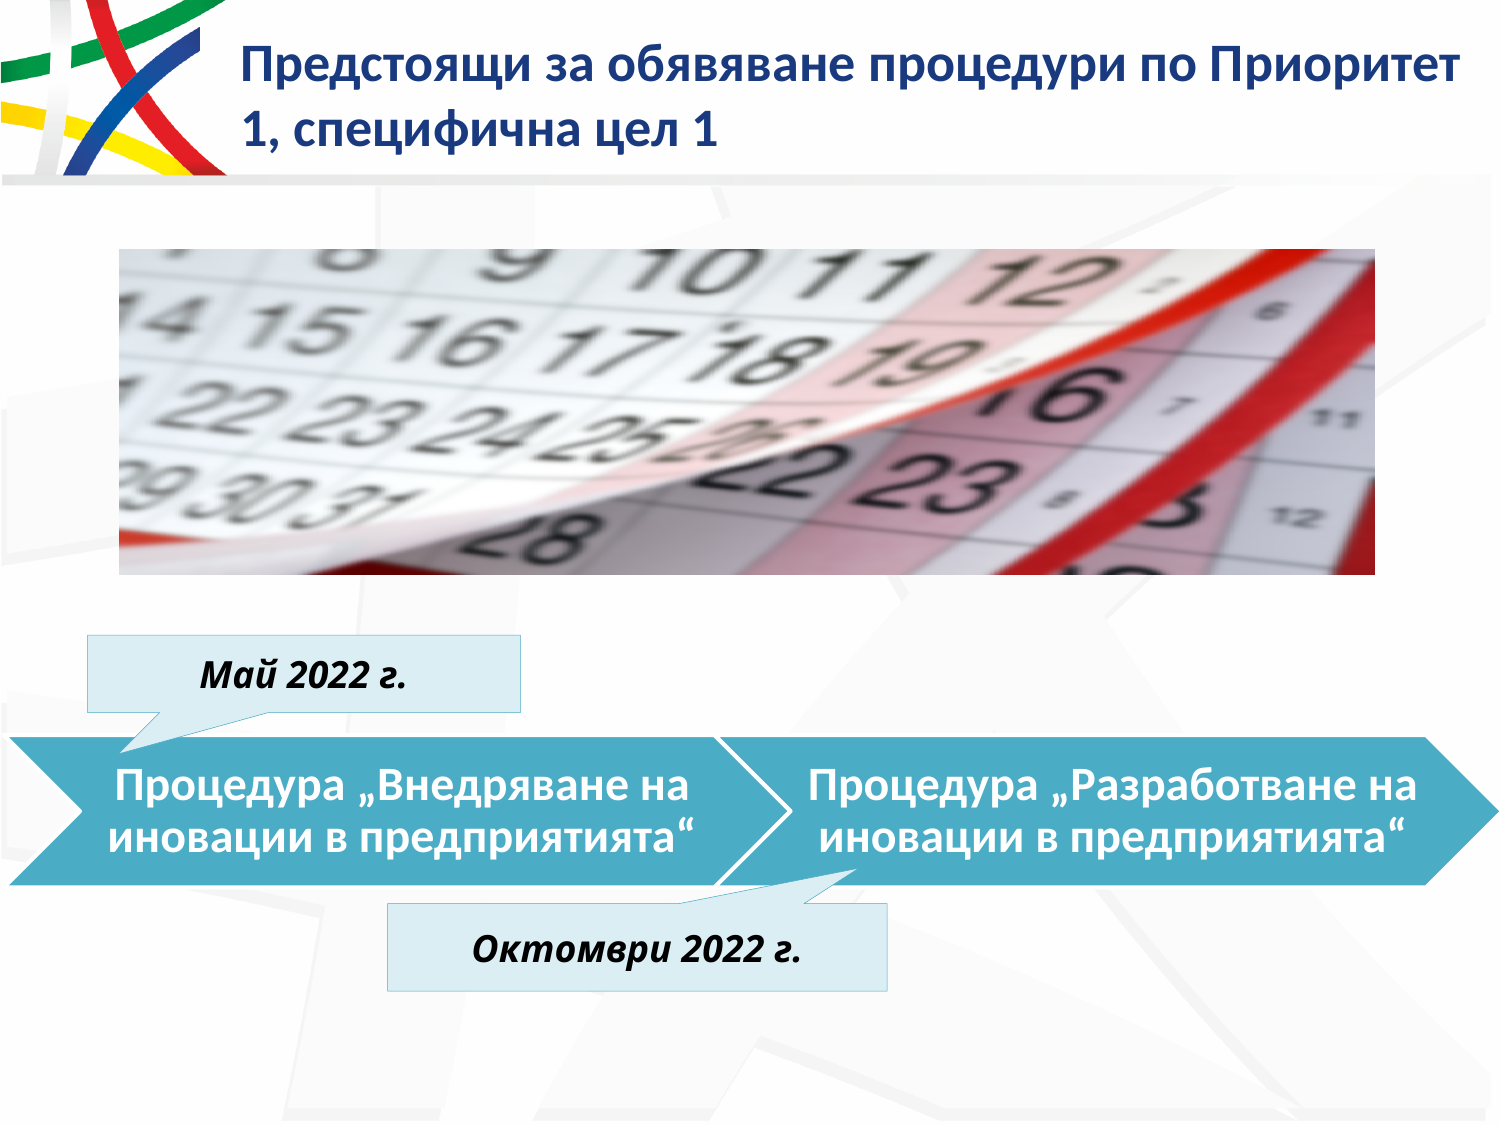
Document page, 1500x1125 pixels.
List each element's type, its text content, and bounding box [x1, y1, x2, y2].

text_box Октомври 2022 г. [385, 896, 890, 994]
text_box Май 2022 г. [85, 632, 523, 733]
title Предстоящи за обявяване процедури по Приоритет 1, специфична цел 1 [225, 12, 1483, 173]
picture [0, 0, 1500, 1125]
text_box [3, 734, 1500, 888]
